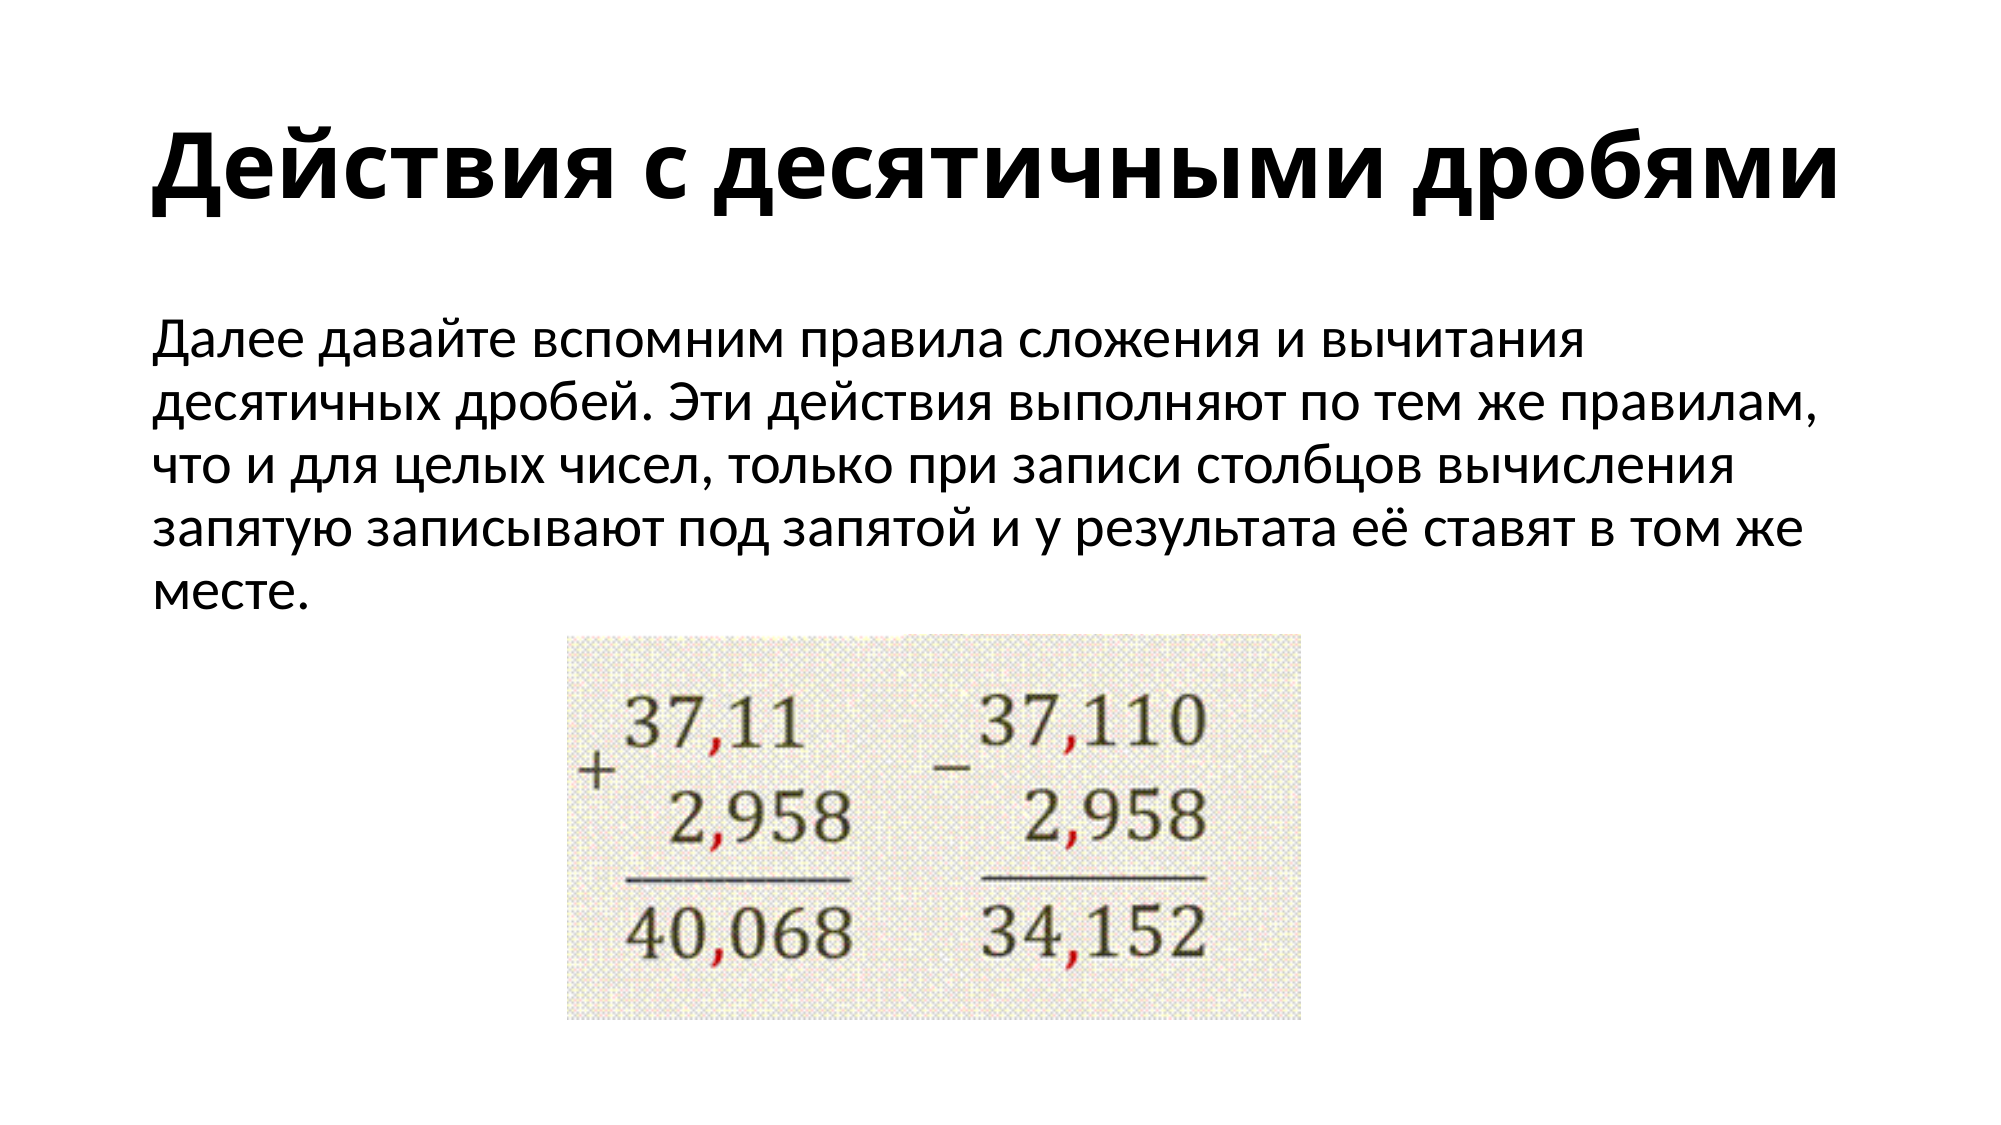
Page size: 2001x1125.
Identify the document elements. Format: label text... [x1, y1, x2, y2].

list Далее давайте вспомним правила сложения и вычитания десятичных дробей. Эти действия выполняют по тем же правилам, что и для целых чисел, только при записи столбцов вычисления запятую записывают под запятой и у результата её ставят в том же месте. [137, 299, 1863, 673]
picture [567, 634, 1301, 1020]
title Действия с десятичными дробями [137, 59, 1863, 278]
